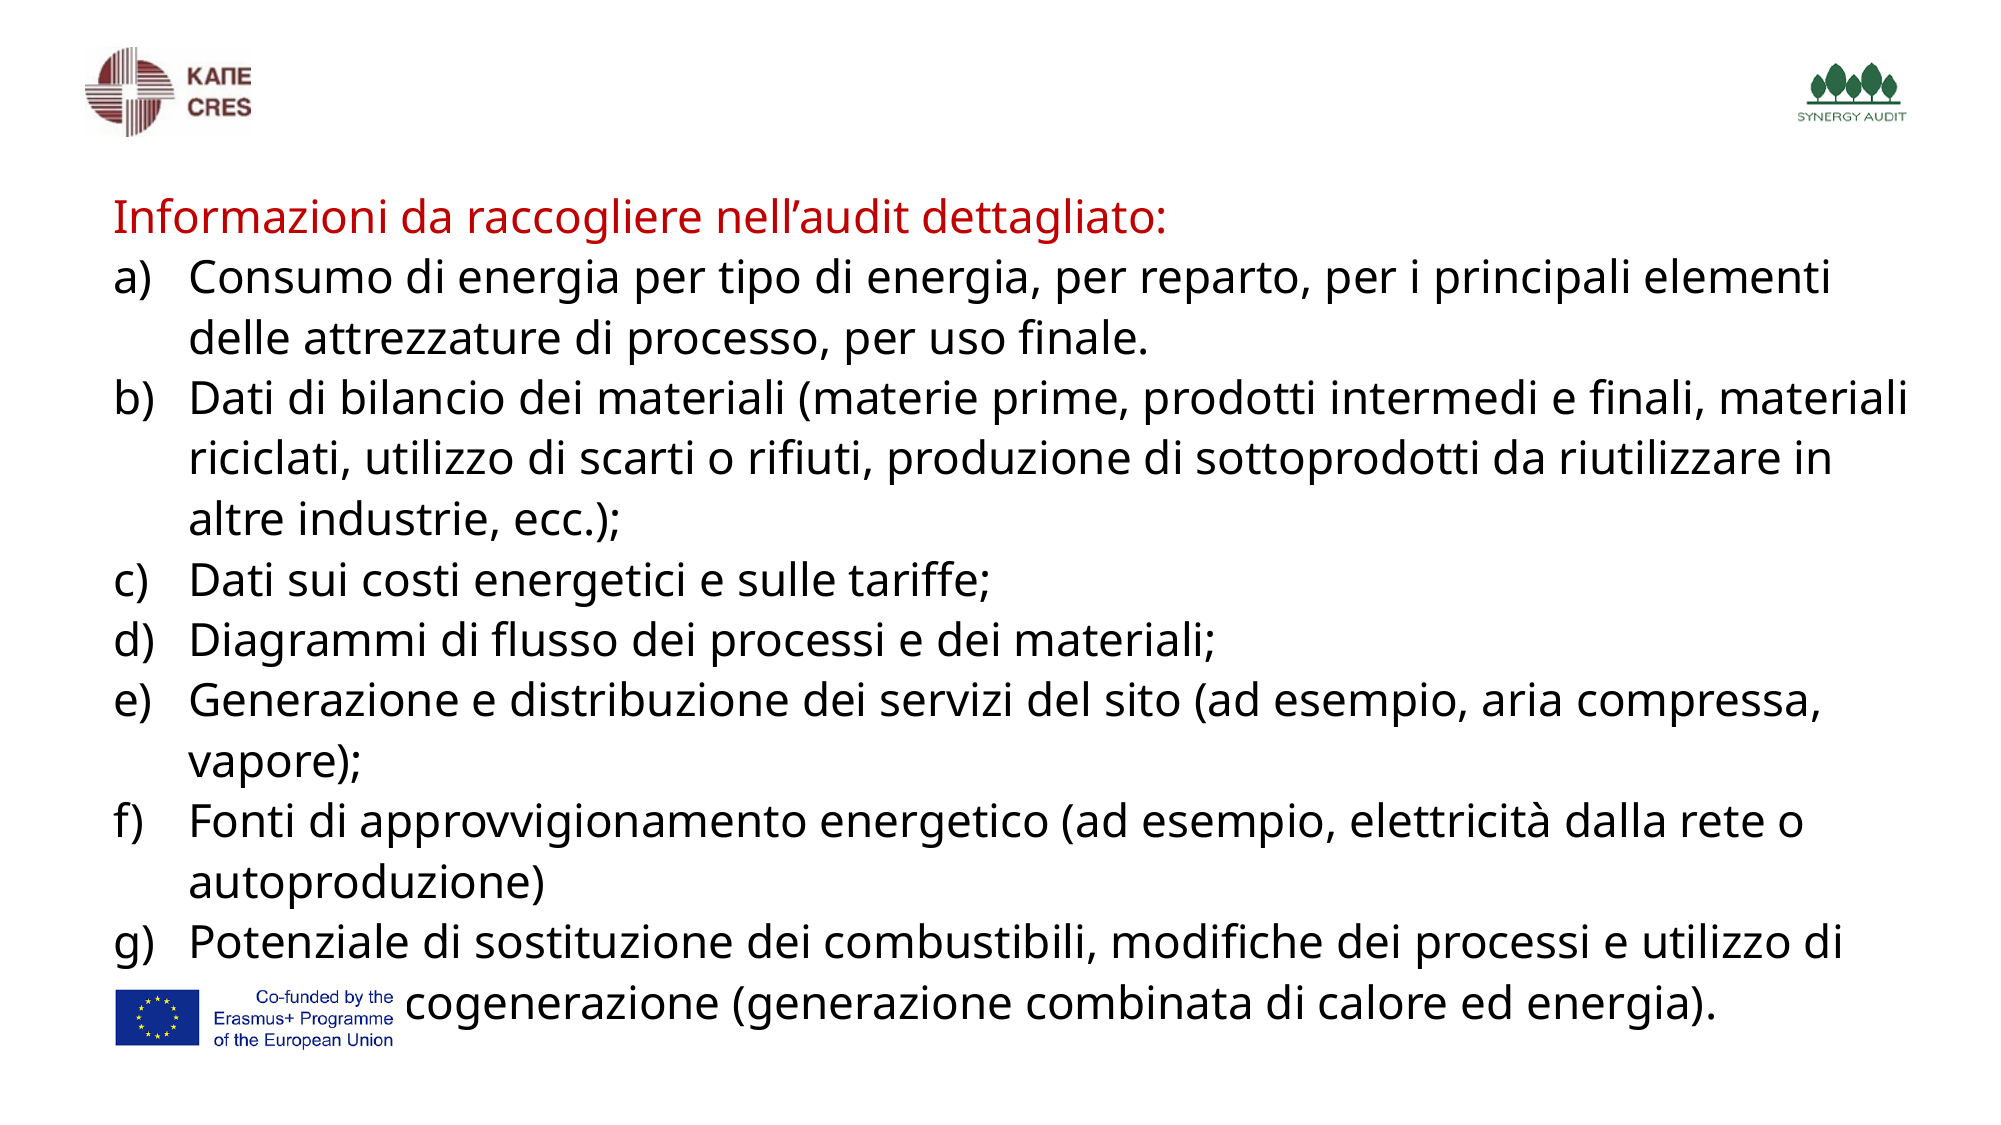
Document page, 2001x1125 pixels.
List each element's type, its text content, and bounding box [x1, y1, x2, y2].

text_box Informazioni da raccogliere nell’audit dettagliato: Consumo di energia per tipo di energia, per reparto, per i principali elementi delle attrezzature di processo, per uso finale. Dati di bilancio dei materiali (materie prime, prodotti intermedi e finali, materiali riciclati, utilizzo di scarti o rifiuti, produzione di sottoprodotti da riutilizzare in altre industrie, ecc.); Dati sui costi energetici e sulle tariffe; Diagrammi di flusso dei processi e dei materiali; Generazione e distribuzione dei servizi del sito (ad esempio, aria compressa, vapore); Fonti di approvvigionamento energetico (ad esempio, elettricità dalla rete o autoproduzione) Potenziale di sostituzione dei combustibili, modifiche dei processi e utilizzo di sistemi di cogenerazione (generazione combinata di calore ed energia). [98, 174, 1930, 1036]
picture [1735, 0, 1972, 199]
picture [85, 47, 251, 137]
picture [98, 973, 407, 1062]
